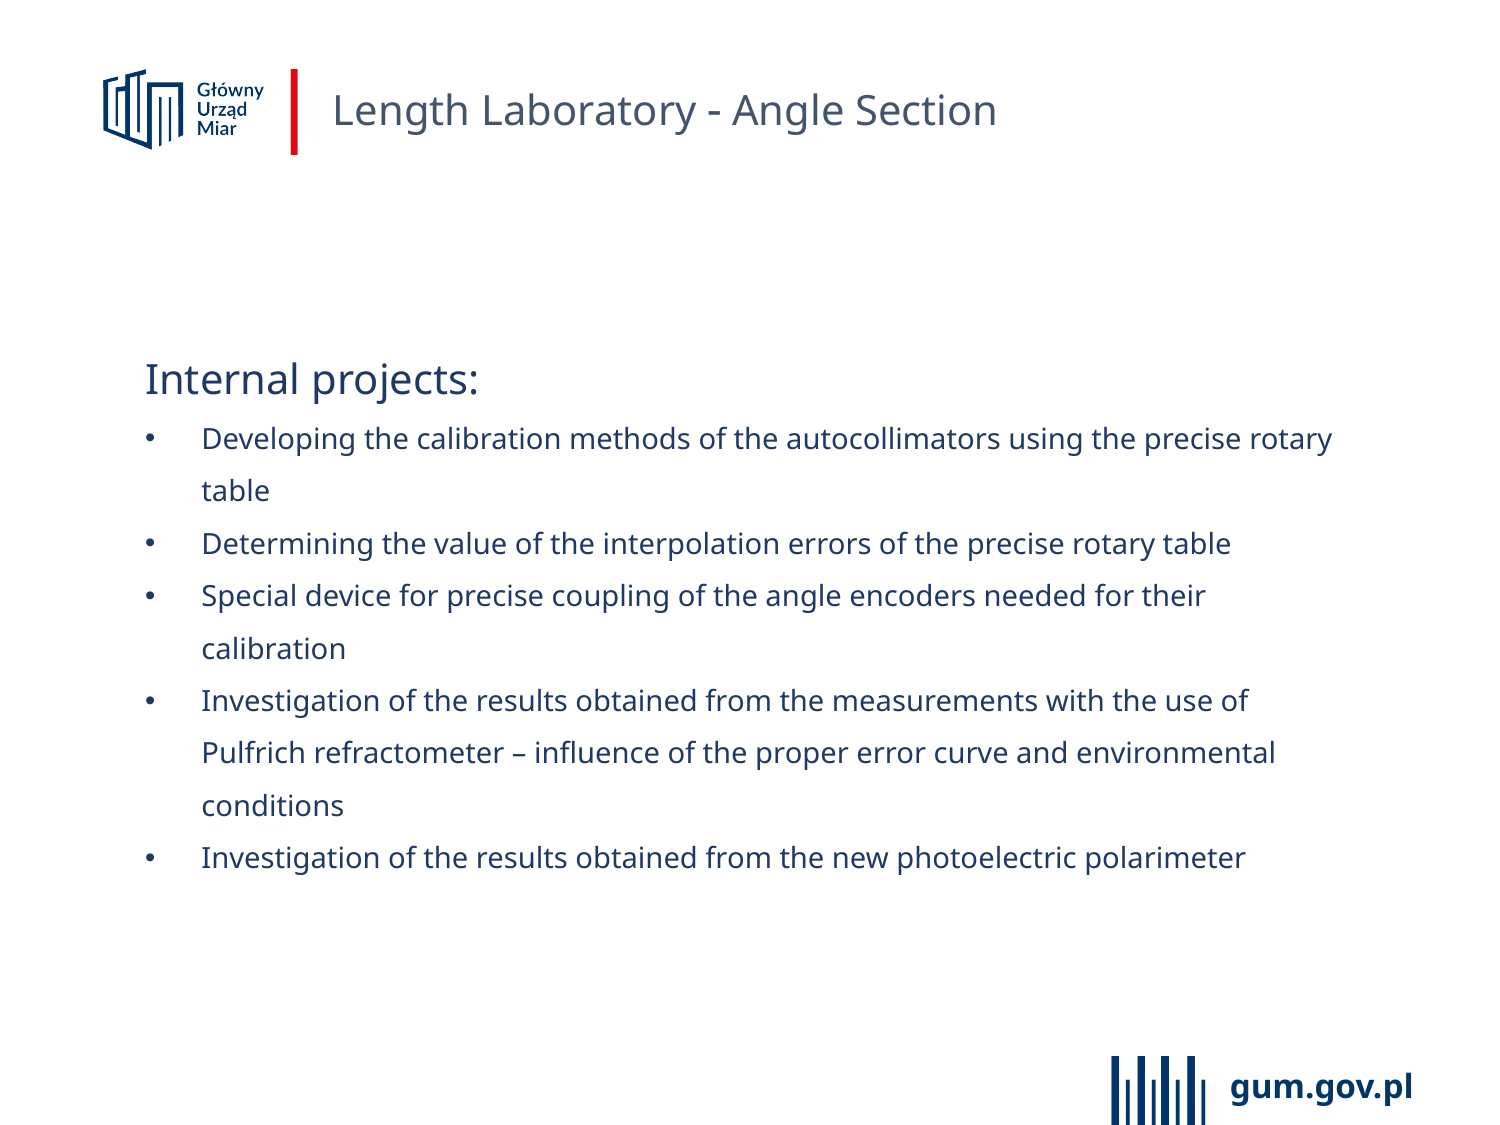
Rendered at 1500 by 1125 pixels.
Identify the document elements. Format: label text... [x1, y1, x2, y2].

picture [290, 69, 298, 155]
text_box Length Laboratory  Angle Section [318, 75, 1018, 141]
picture [103, 69, 264, 150]
text_box Internal projects: Developing the calibration methods of the autocollimators using the precise rotary table Determining the value of the interpolation errors of the precise rotary table Special device for precise coupling of the angle encoders needed for their calibration Investigation of the results obtained from the measurements with the use of Pulfrich refractometer – influence of the proper error curve and environmental conditions Investigation of the results obtained from the new photoelectric polarimeter [130, 345, 1370, 933]
picture [1111, 1056, 1215, 1125]
